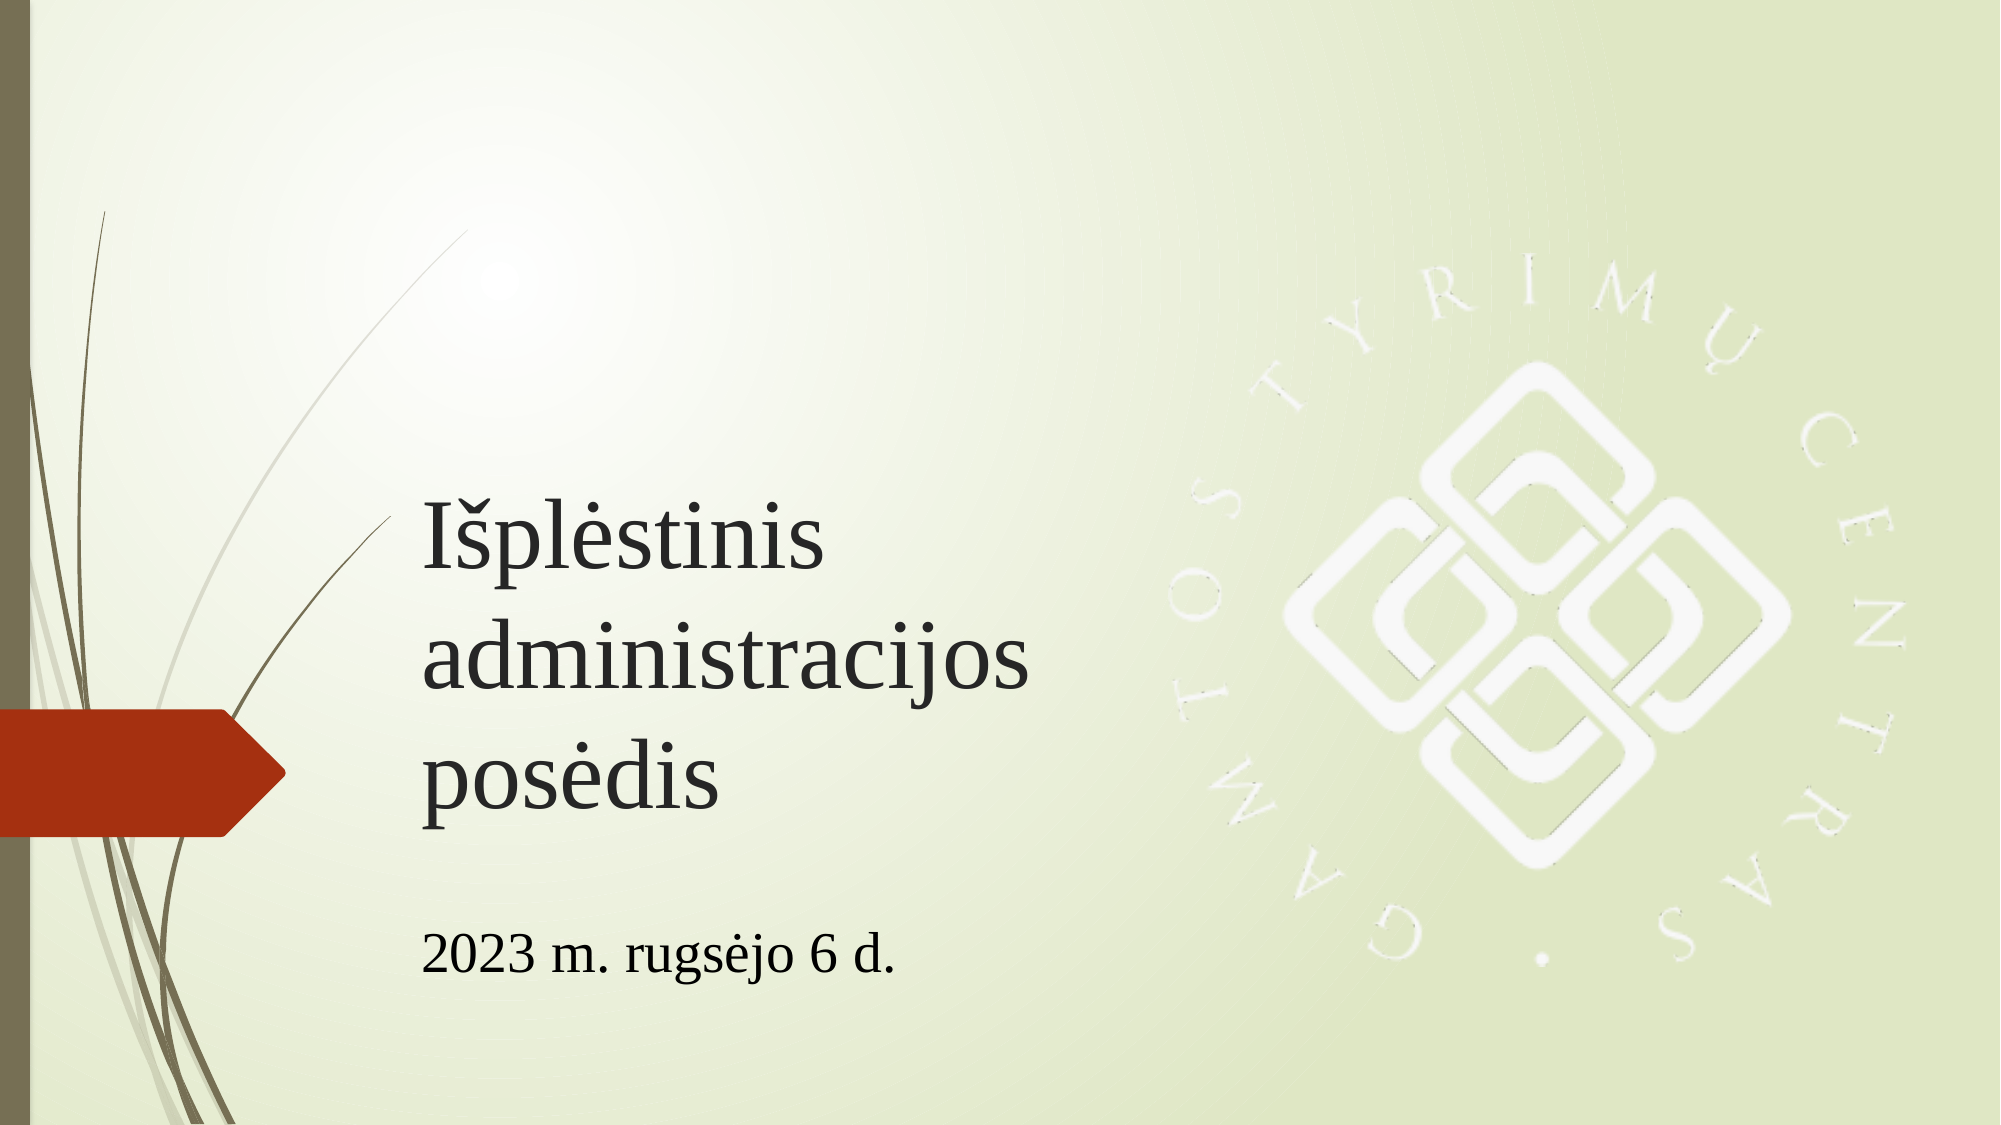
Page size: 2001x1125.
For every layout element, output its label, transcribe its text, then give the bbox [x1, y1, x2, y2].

picture [1168, 253, 1909, 967]
title Išplėstinis administracijos posėdis [406, 152, 1081, 837]
subtitle 2023 m. rugsėjo 6 d. [406, 841, 1015, 992]
